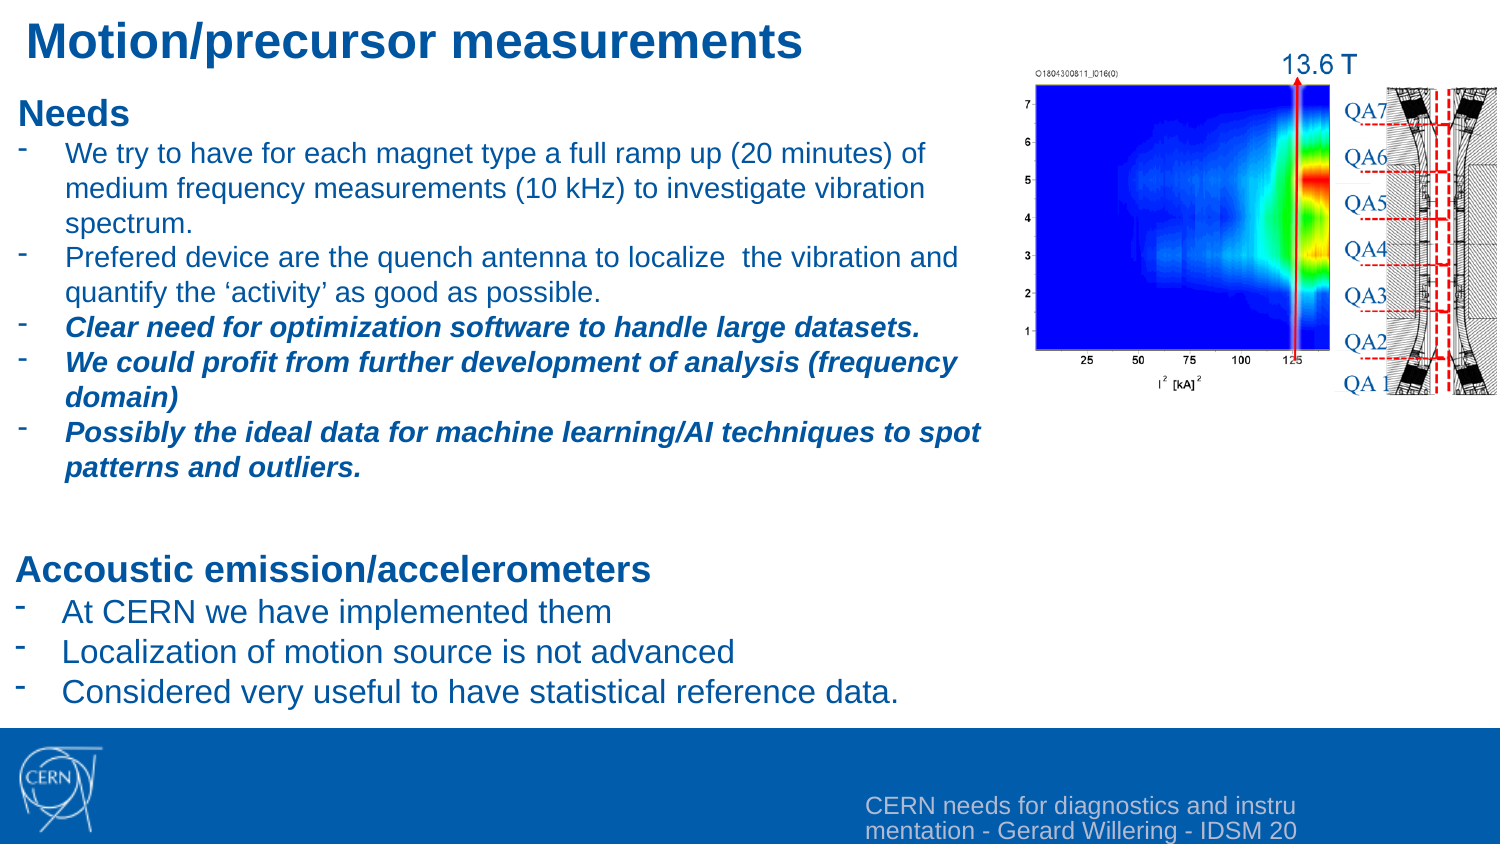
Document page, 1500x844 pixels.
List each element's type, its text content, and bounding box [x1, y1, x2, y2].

picture [1020, 38, 1497, 410]
footer CERN needs for diagnostics and instrumentation - Gerard Willering - IDSM 2023 [850, 782, 1326, 827]
text_box Accoustic emission/accelerometers At CERN we have implemented them Localization of motion source is not advanced Considered very useful to have statistical reference data. [0, 537, 1500, 718]
text_box Needs We try to have for each magnet type a full ramp up (20 minutes) of medium frequency measurements (10 kHz) to investigate vibration spectrum. Prefered device are the quench antenna to localize the vibration and quantify the ‘activity’ as good as possible. Clear need for optimization software to handle large datasets. We could profit from further development of analysis (frequency domain) Possibly the ideal data for machine learning/AI techniques to spot patterns and outliers. [3, 81, 1003, 491]
text_box Motion/precursor measurements [11, 0, 819, 76]
